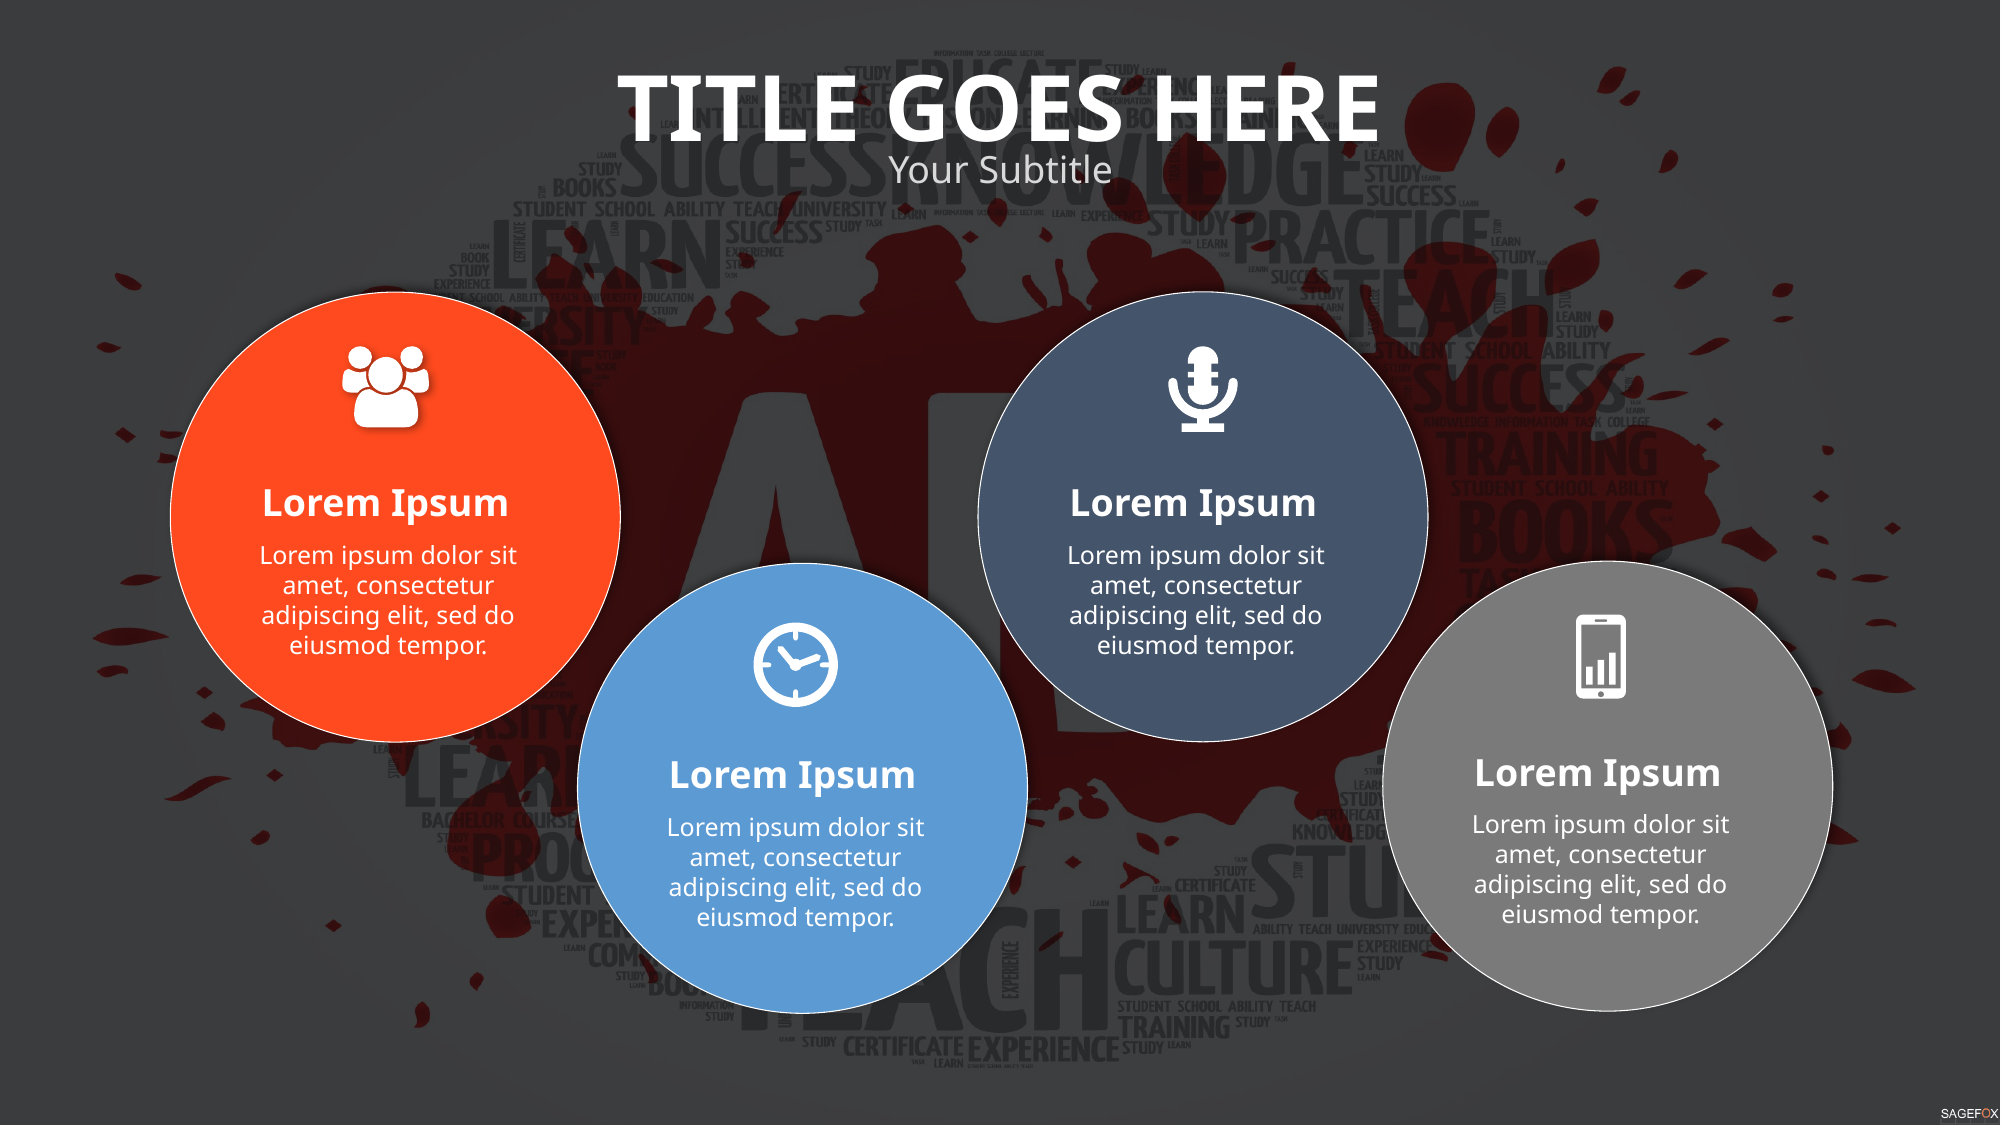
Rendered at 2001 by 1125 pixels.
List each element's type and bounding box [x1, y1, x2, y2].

text_box [1381, 560, 1834, 1013]
text_box [342, 346, 429, 428]
text_box [576, 562, 1029, 1015]
text_box [169, 291, 622, 744]
text_box [235, 471, 536, 669]
text_box [976, 290, 1430, 743]
text_box [642, 743, 943, 941]
picture [1940, 0, 2001, 1125]
text_box [1447, 741, 1748, 938]
text_box [1575, 614, 1626, 699]
text_box [753, 622, 838, 707]
text_box [1043, 471, 1344, 669]
text_box [1168, 346, 1238, 432]
text_box [548, 42, 1452, 199]
